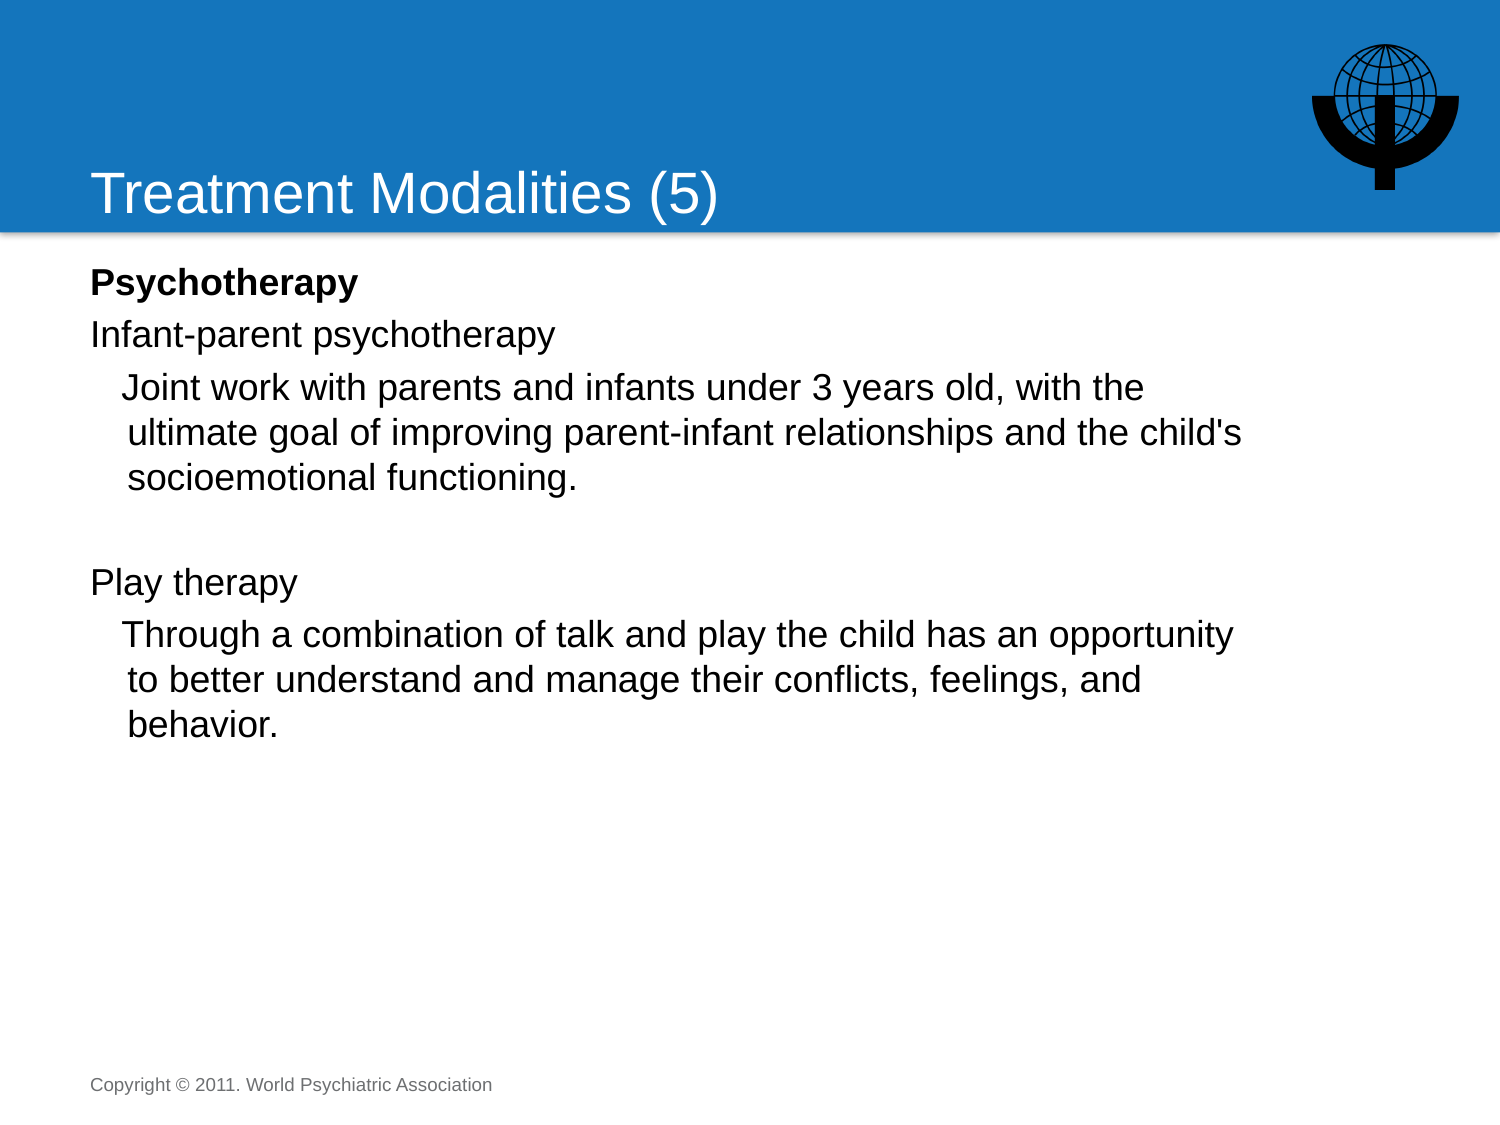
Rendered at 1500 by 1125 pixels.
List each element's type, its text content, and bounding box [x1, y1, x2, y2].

title Treatment Modalities (5) [75, 45, 1267, 233]
footer Copyright © 2011. World Psychiatric Association [75, 1042, 550, 1103]
list Psychotherapy Infant-parent psychotherapy Joint work with parents and infants under 3 years old, with the ultimate goal of improving parent-infant relationships and the child's socioemotional functioning. Play therapy Through a combination of talk and play the child has an opportunity to better understand and manage their conflicts, feelings, and behavior. [75, 250, 1267, 1113]
picture [1312, 44, 1459, 190]
